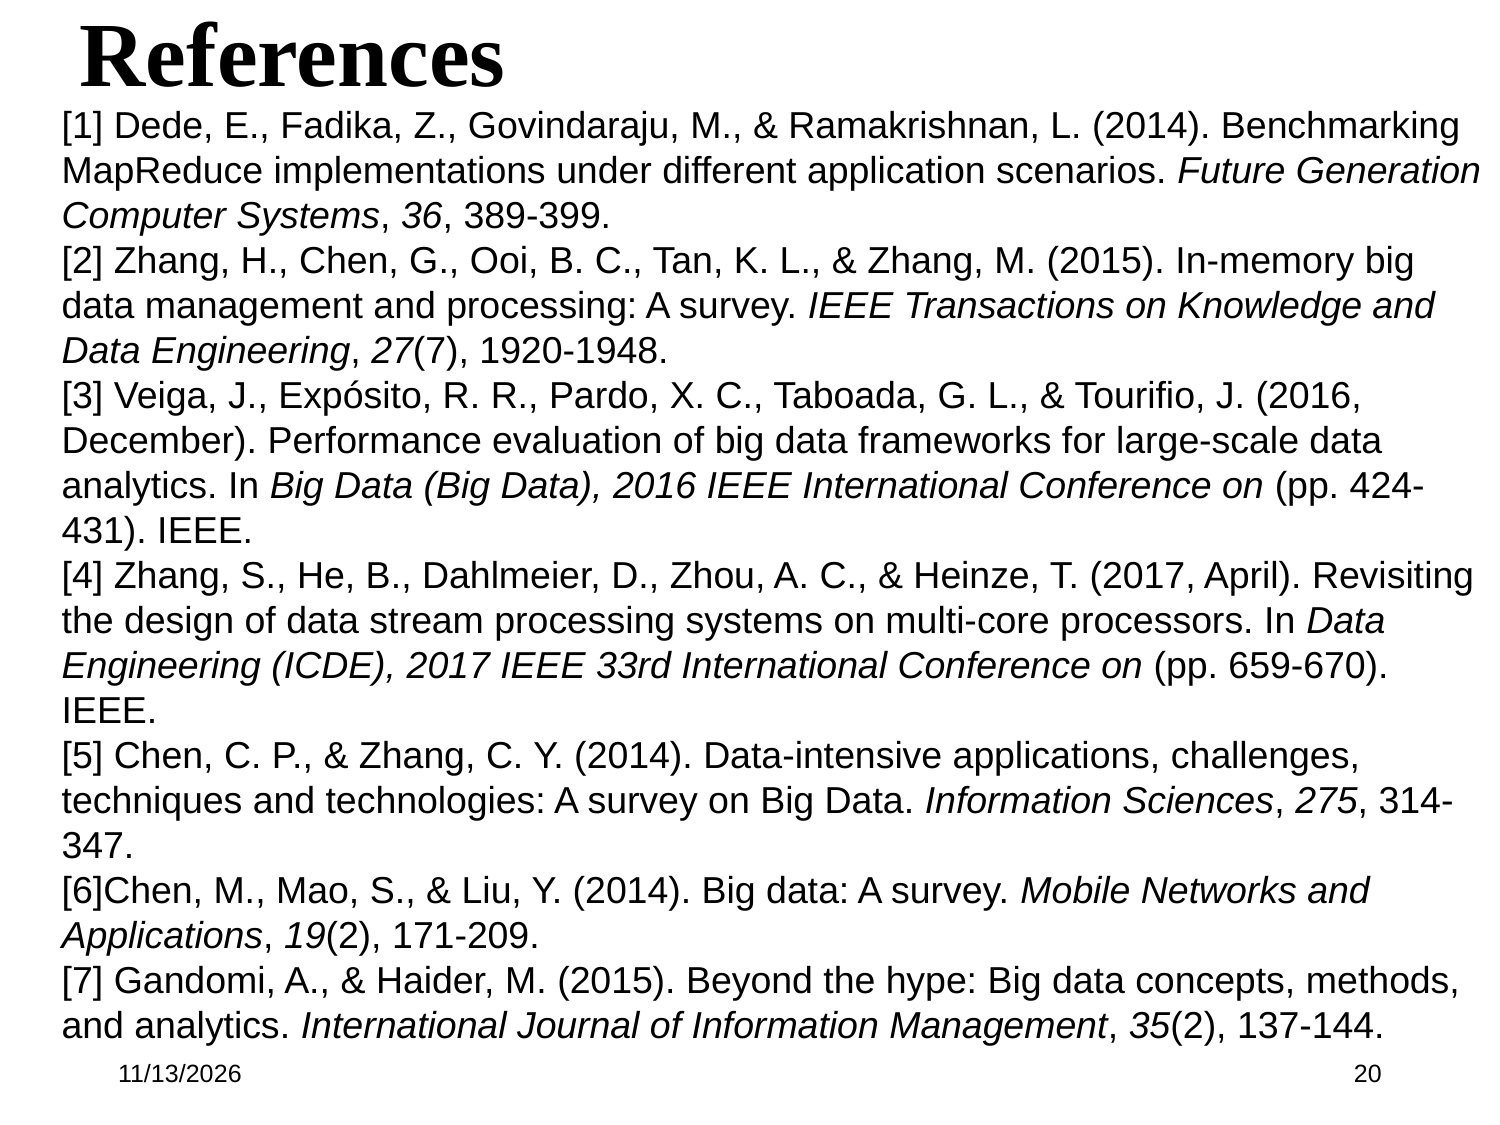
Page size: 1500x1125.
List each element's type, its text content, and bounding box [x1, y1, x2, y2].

text_box [1] Dede, E., Fadika, Z., Govindaraju, M., & Ramakrishnan, L. (2014). Benchmarking MapReduce implementations under different application scenarios. Future Generation Computer Systems, 36, 389-399. [2] Zhang, H., Chen, G., Ooi, B. C., Tan, K. L., & Zhang, M. (2015). In-memory big data management and processing: A survey. IEEE Transactions on Knowledge and Data Engineering, 27(7), 1920-1948. [3] Veiga, J., Expósito, R. R., Pardo, X. C., Taboada, G. L., & Tourifio, J. (2016, December). Performance evaluation of big data frameworks for large-scale data analytics. In Big Data (Big Data), 2016 IEEE International Conference on (pp. 424-431). IEEE. [4] Zhang, S., He, B., Dahlmeier, D., Zhou, A. C., & Heinze, T. (2017, April). Revisiting the design of data stream processing systems on multi-core processors. In Data Engineering (ICDE), 2017 IEEE 33rd International Conference on (pp. 659-670). IEEE. [5] Chen, C. P., & Zhang, C. Y. (2014). Data-intensive applications, challenges, techniques and technologies: A survey on Big Data. Information Sciences, 275, 314-347. [6]Chen, M., Mao, S., & Liu, Y. (2014). Big data: A survey. Mobile Networks and Applications, 19(2), 171-209. [7] Gandomi, A., & Haider, M. (2015). Beyond the hype: Big data concepts, methods, and analytics. International Journal of Information Management, 35(2), 137-144. [46, 93, 1500, 1125]
title References [64, 30, 1416, 93]
